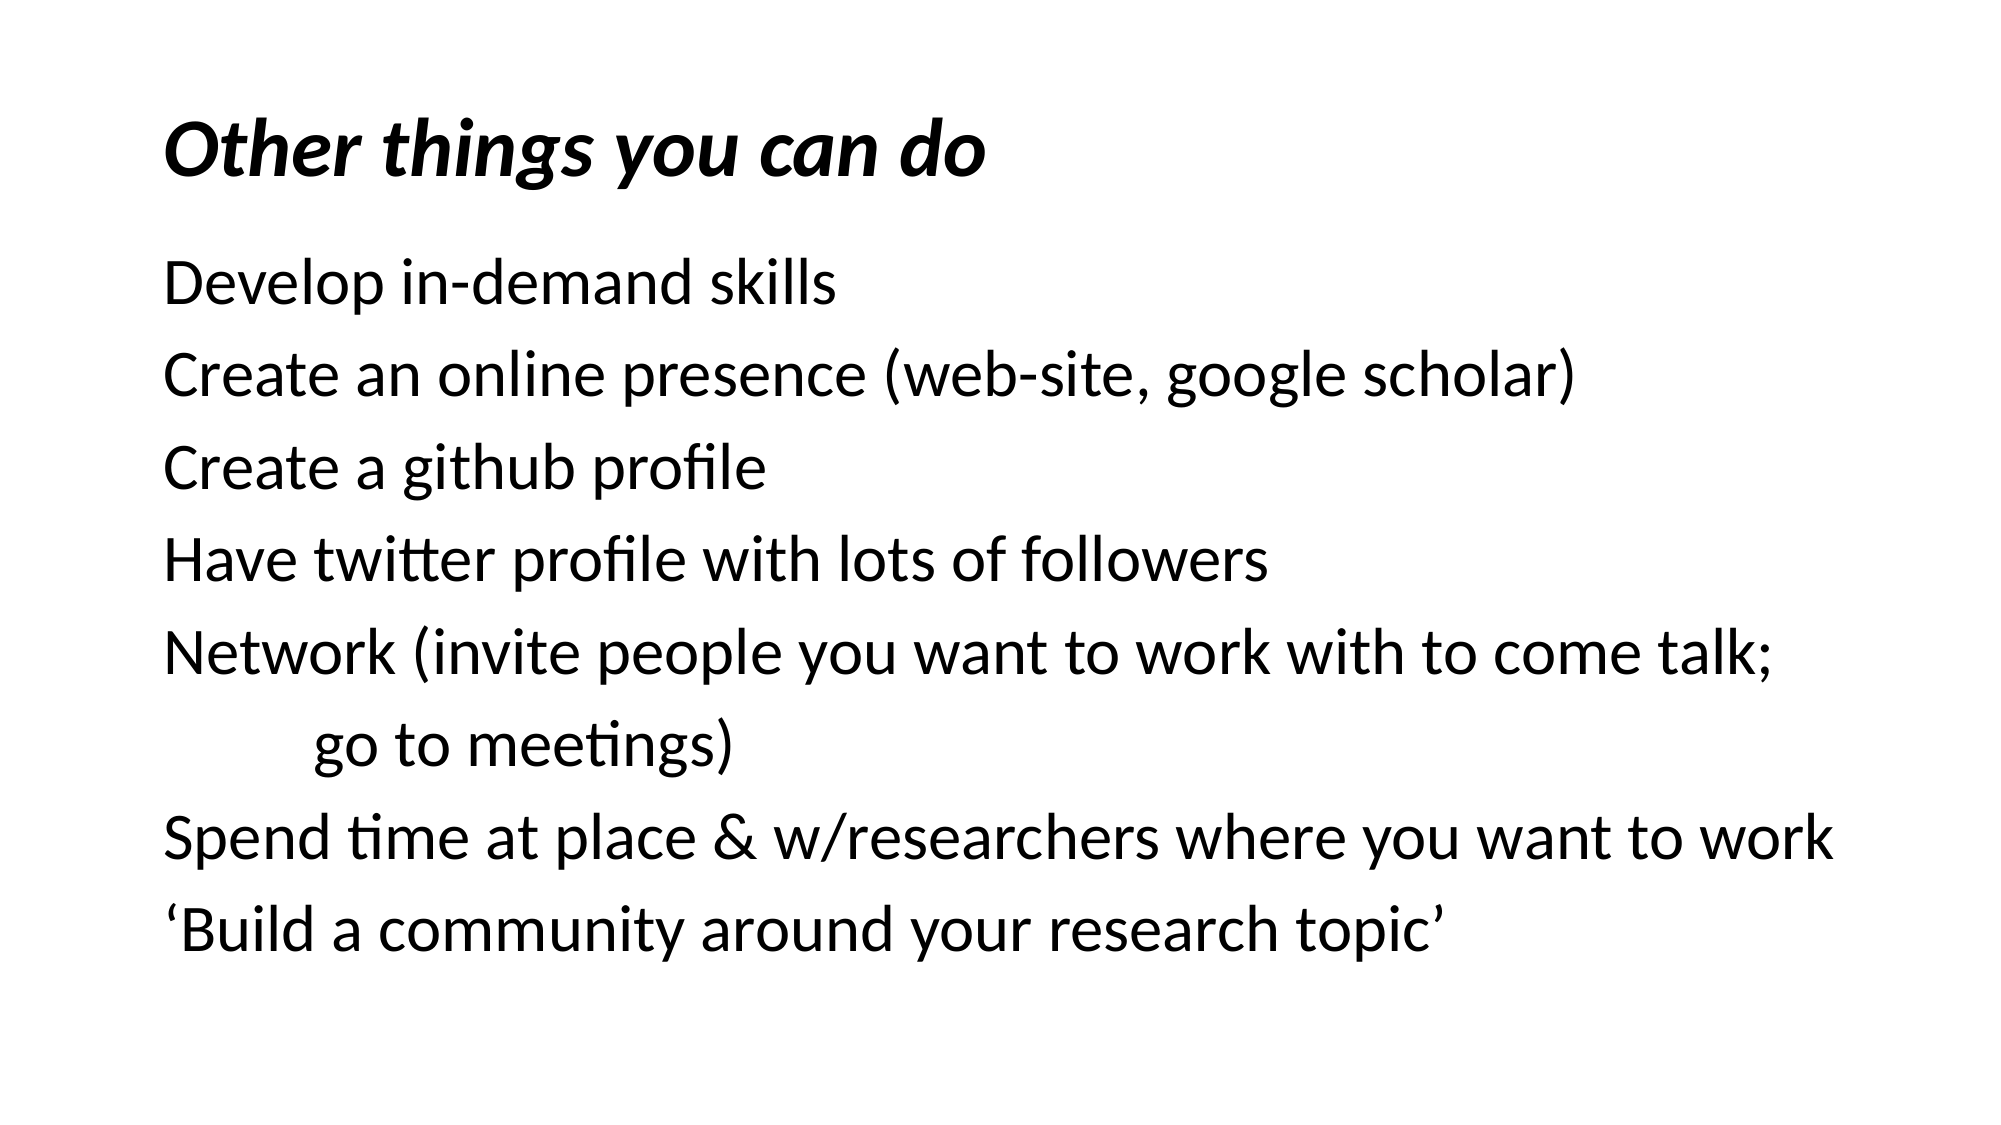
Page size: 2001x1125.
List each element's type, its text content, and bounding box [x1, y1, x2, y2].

text_box Other things you can do Develop in-demand skills Create an online presence (web-site, google scholar) Create a github profile Have twitter profile with lots of followers Network (invite people you want to work with to come talk; go to meetings) Spend time at place & w/researchers where you want to work ‘Build a community around your research topic’ [148, 85, 1852, 1030]
